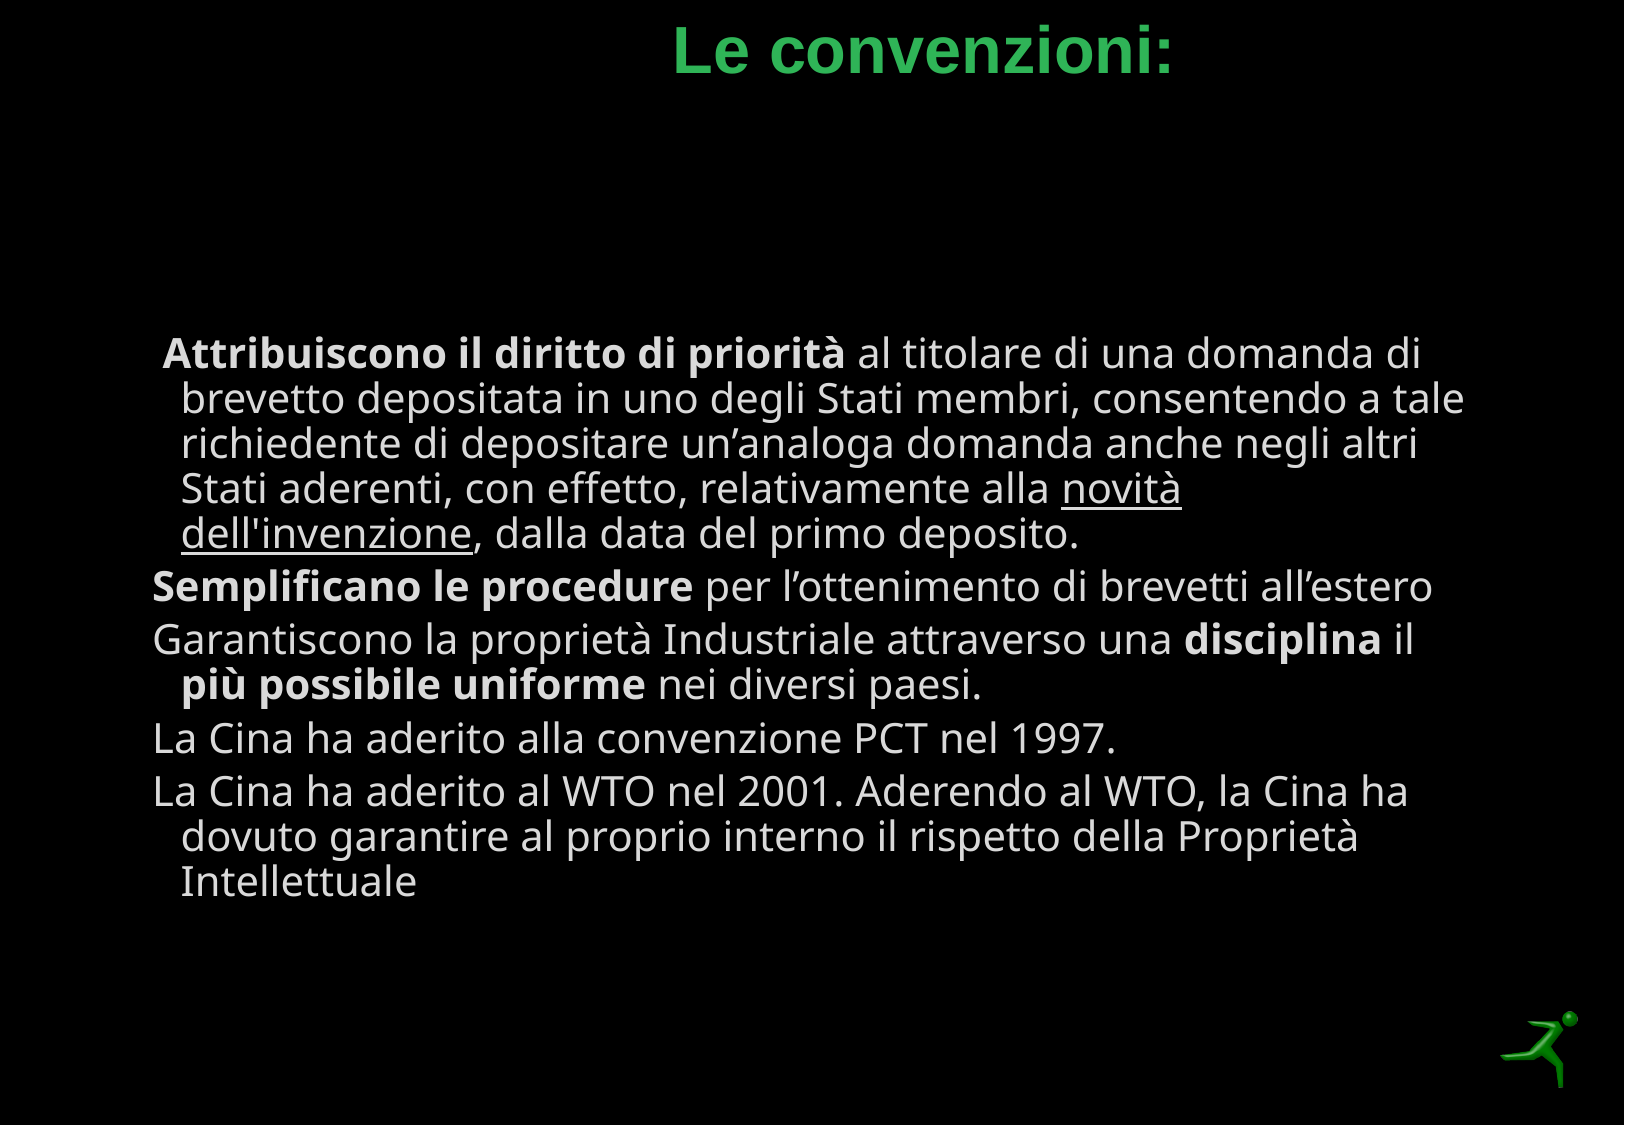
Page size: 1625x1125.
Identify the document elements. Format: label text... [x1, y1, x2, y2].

picture [1479, 990, 1598, 1109]
list Attribuiscono il diritto di priorità al titolare di una domanda di brevetto depositata in uno degli Stati membri, consentendo a tale richiedente di depositare un’analoga domanda anche negli altri Stati aderenti, con effetto, relativamente alla novità dell'invenzione, dalla data del primo deposito. Semplificano le procedure per l’ottenimento di brevetti all’estero Garantiscono la proprietà Industriale attraverso una disciplina il più possibile uniforme nei diversi paesi. La Cina ha aderito alla convenzione PCT nel 1997. La Cina ha aderito al WTO nel 2001. Aderendo al WTO, la Cina ha dovuto garantire al proprio interno il rispetto della Proprietà Intellettuale [137, 324, 1500, 1000]
title Le convenzioni: [287, 0, 1563, 188]
